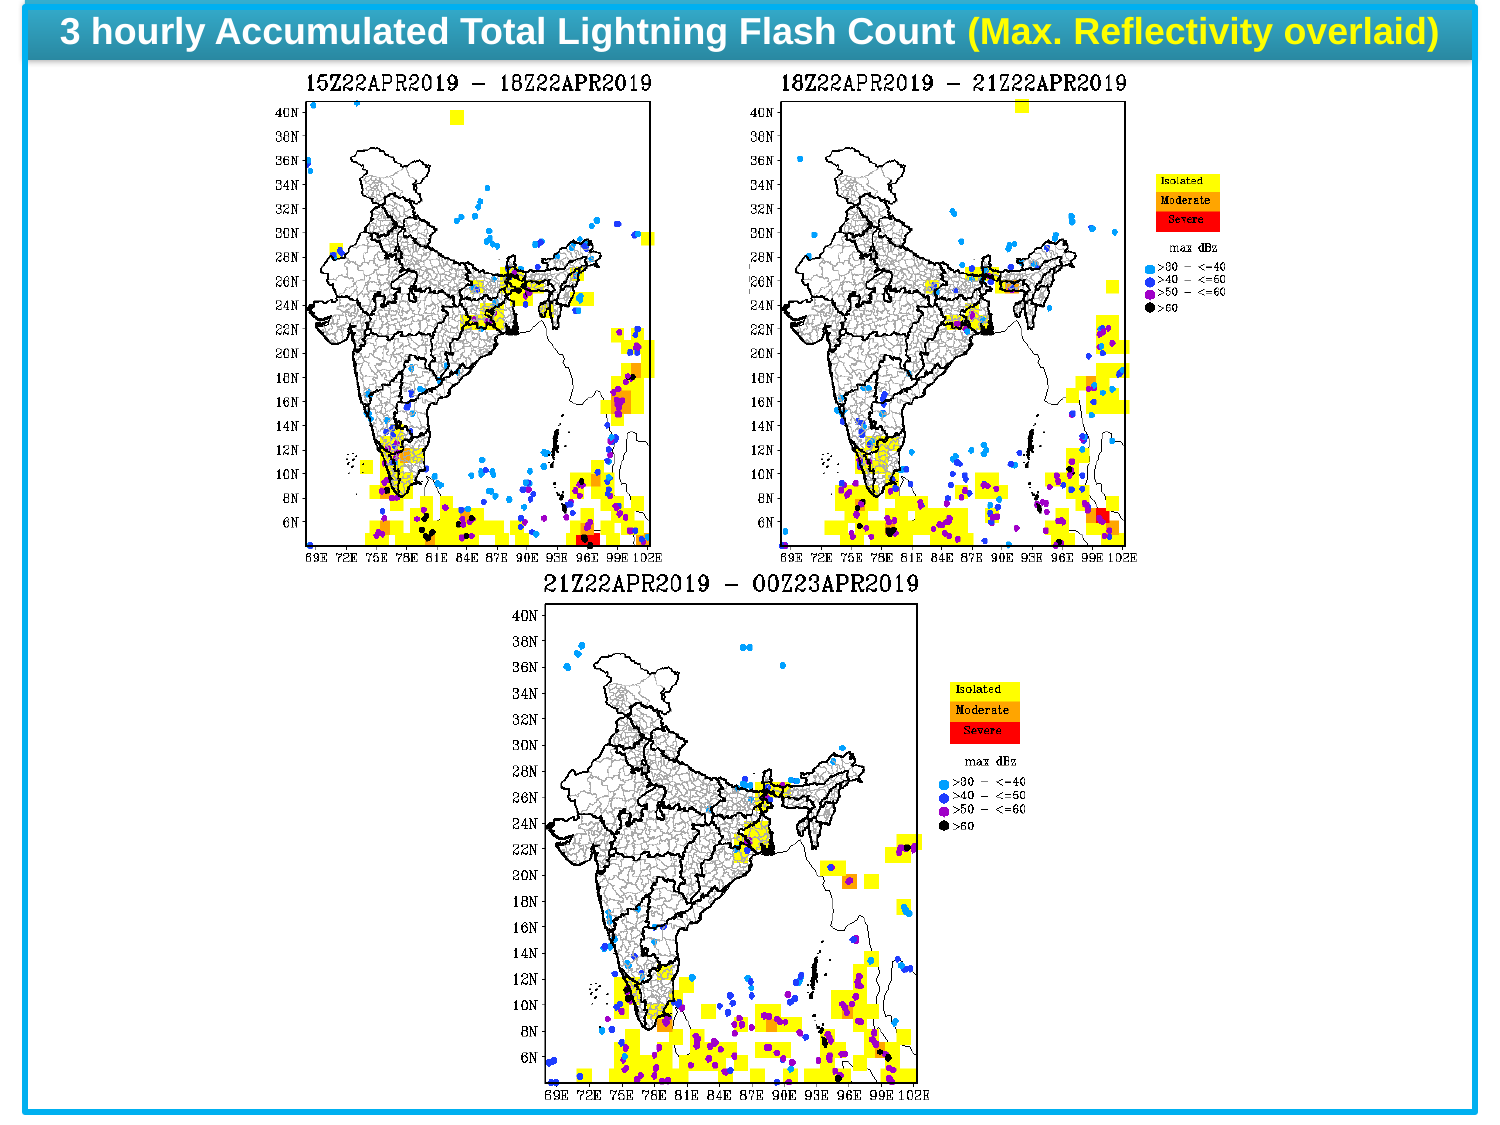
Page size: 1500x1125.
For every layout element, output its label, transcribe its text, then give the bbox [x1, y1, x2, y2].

text_box [23, 5, 1477, 1114]
picture [274, 74, 1226, 1101]
text_box 3 hourly Accumulated Total Lightning Flash Count (Max. Reflectivity overlaid) [24, 0, 1475, 5]
